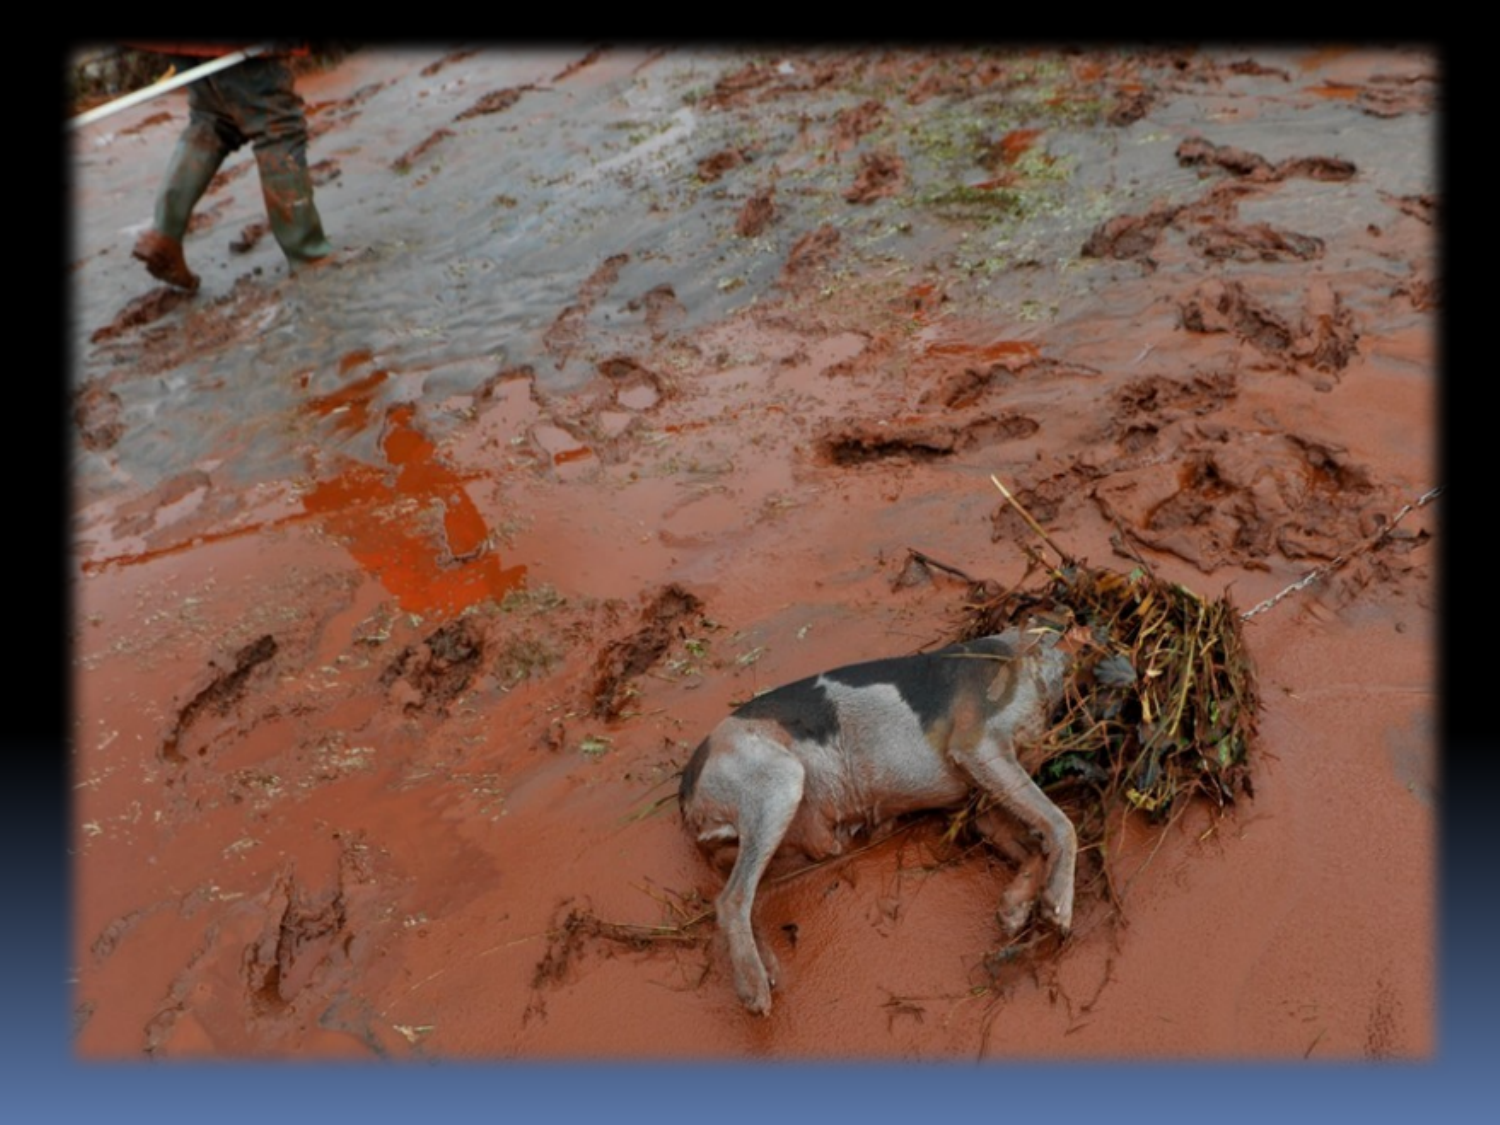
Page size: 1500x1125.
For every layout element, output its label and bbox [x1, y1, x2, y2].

picture [58, 34, 1454, 1079]
